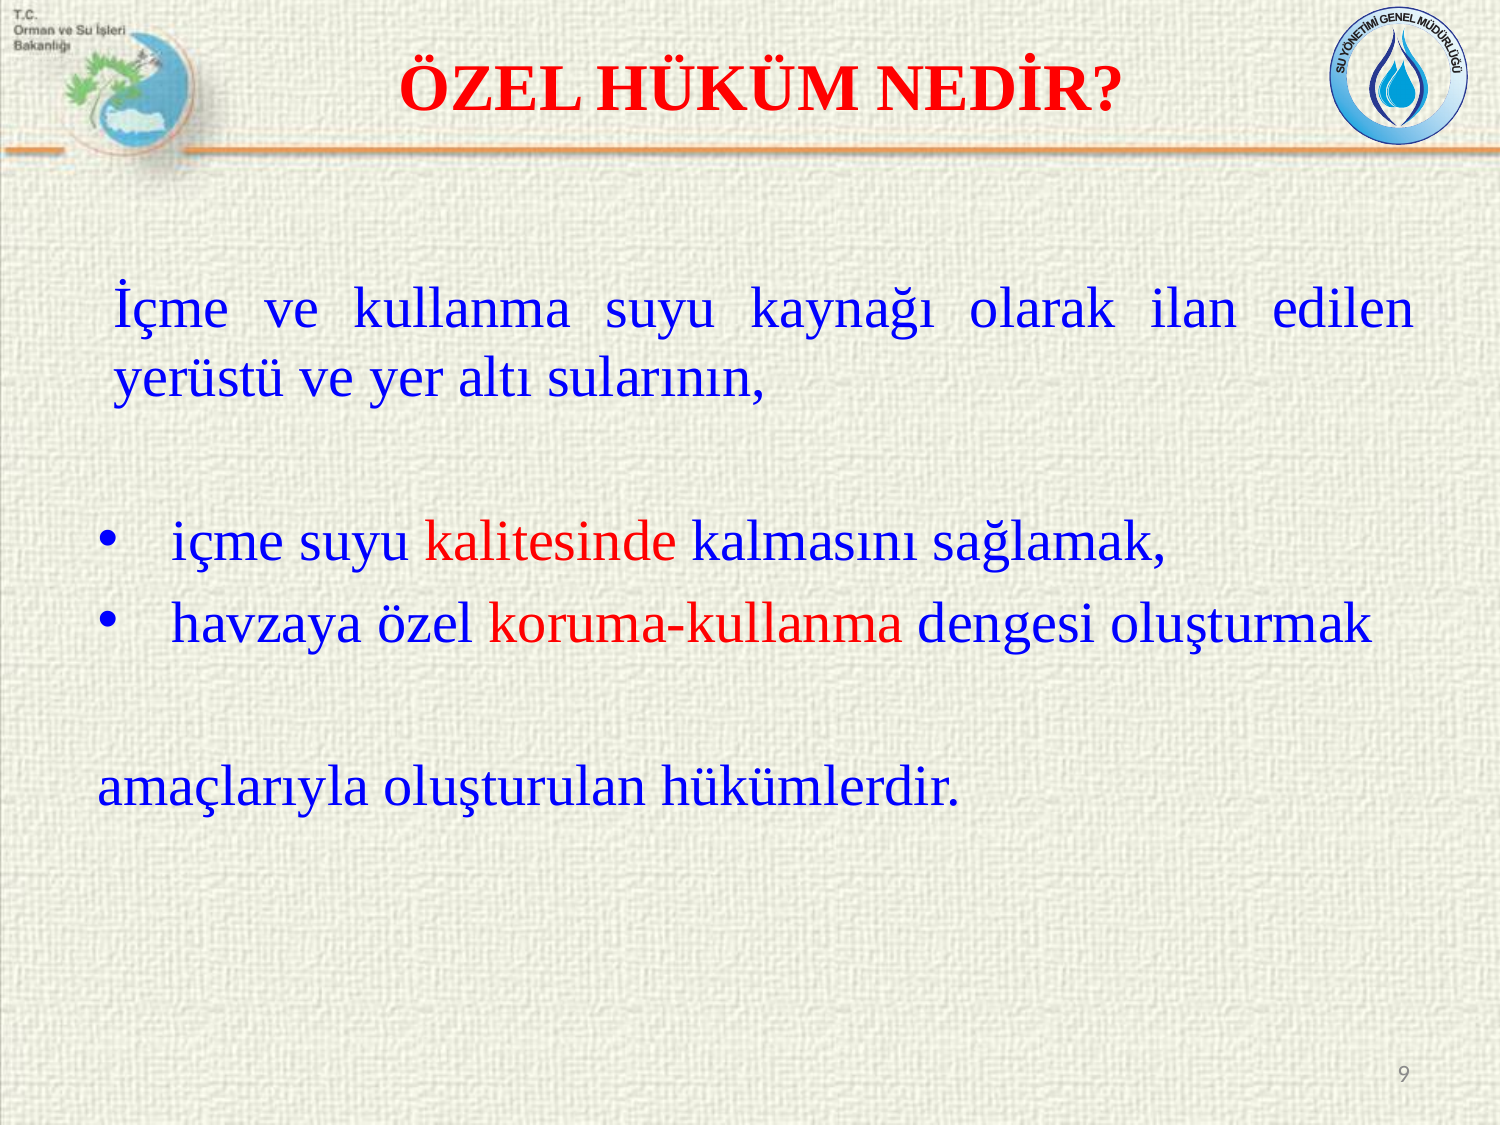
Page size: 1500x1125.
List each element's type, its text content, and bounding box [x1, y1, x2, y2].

picture [0, 0, 1500, 1125]
text_box İçme ve kullanma suyu kaynağı olarak ilan edilen yerüstü ve yer altı sularının, içme suyu kalitesinde kalmasını sağlamak, havzaya özel koruma-kullanma dengesi oluşturmak amaçlarıyla oluşturulan hükümlerdir. [69, 261, 1431, 864]
title ÖZEL HÜKÜM NEDİR? [194, 18, 1326, 150]
slide_number 9 [1074, 1042, 1425, 1103]
